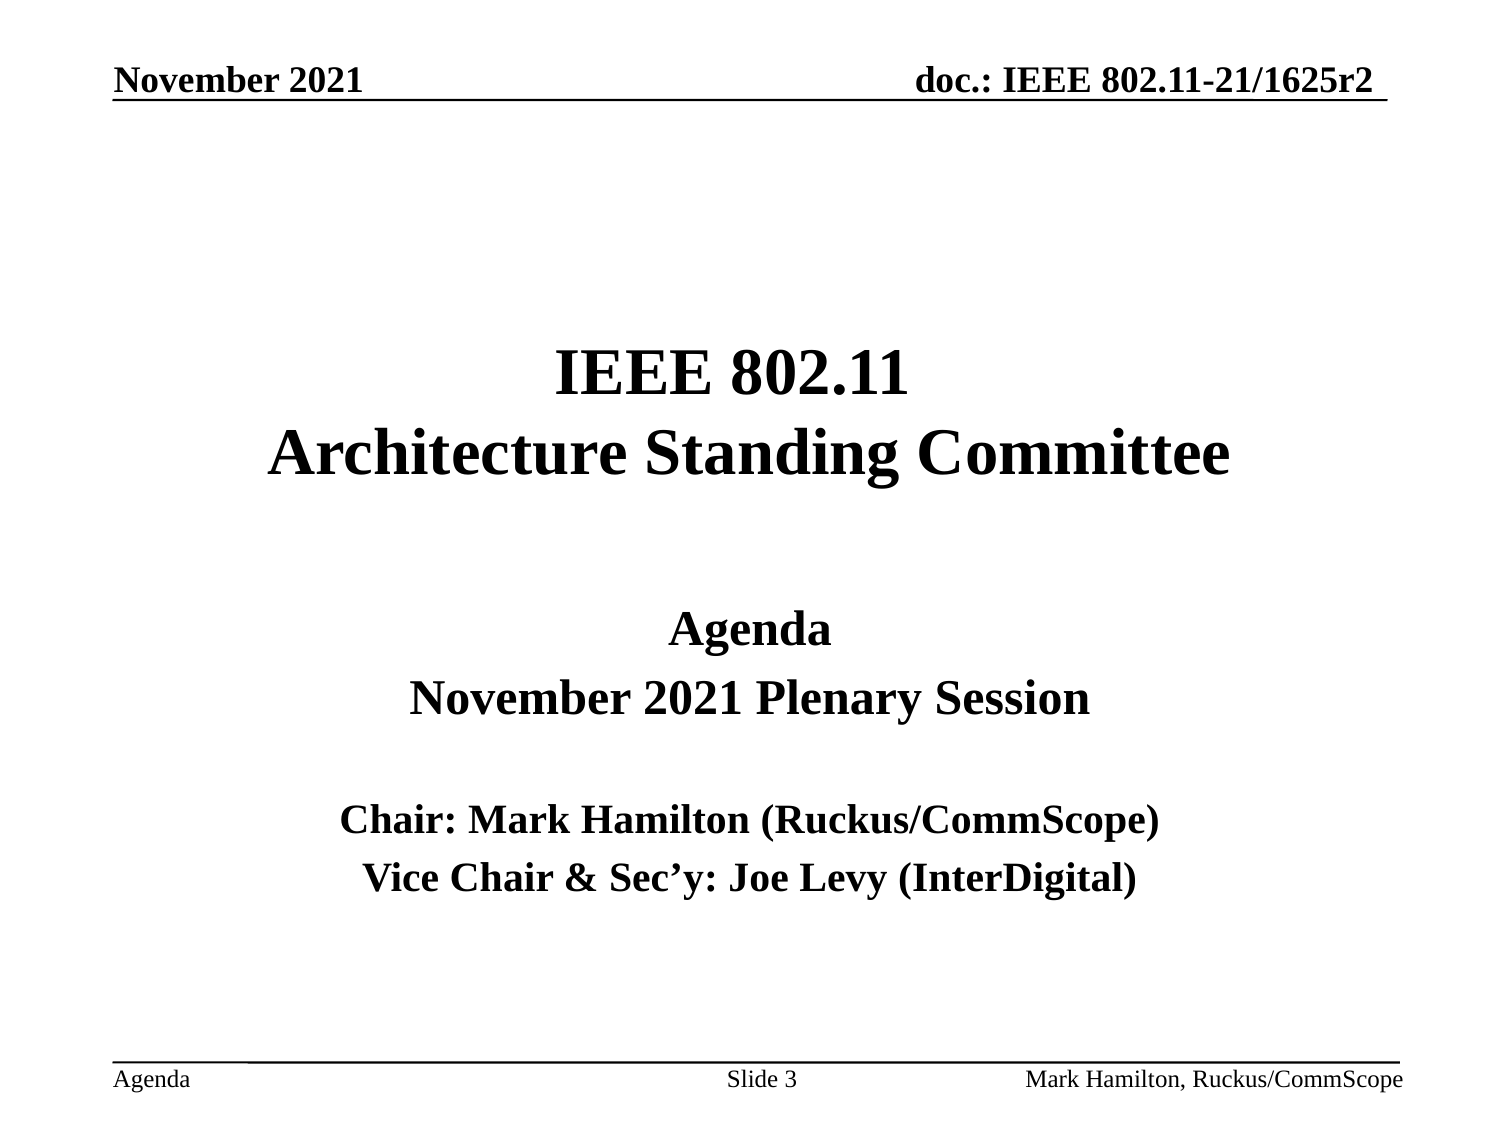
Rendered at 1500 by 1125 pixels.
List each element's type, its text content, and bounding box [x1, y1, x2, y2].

title IEEE 802.11 Architecture Standing Committee [112, 287, 1388, 529]
subtitle Agenda November 2021 Plenary Session Chair: Mark Hamilton (Ruckus/CommScope) Vice Chair & Sec’y: Joe Levy (InterDigital) [225, 587, 1275, 875]
